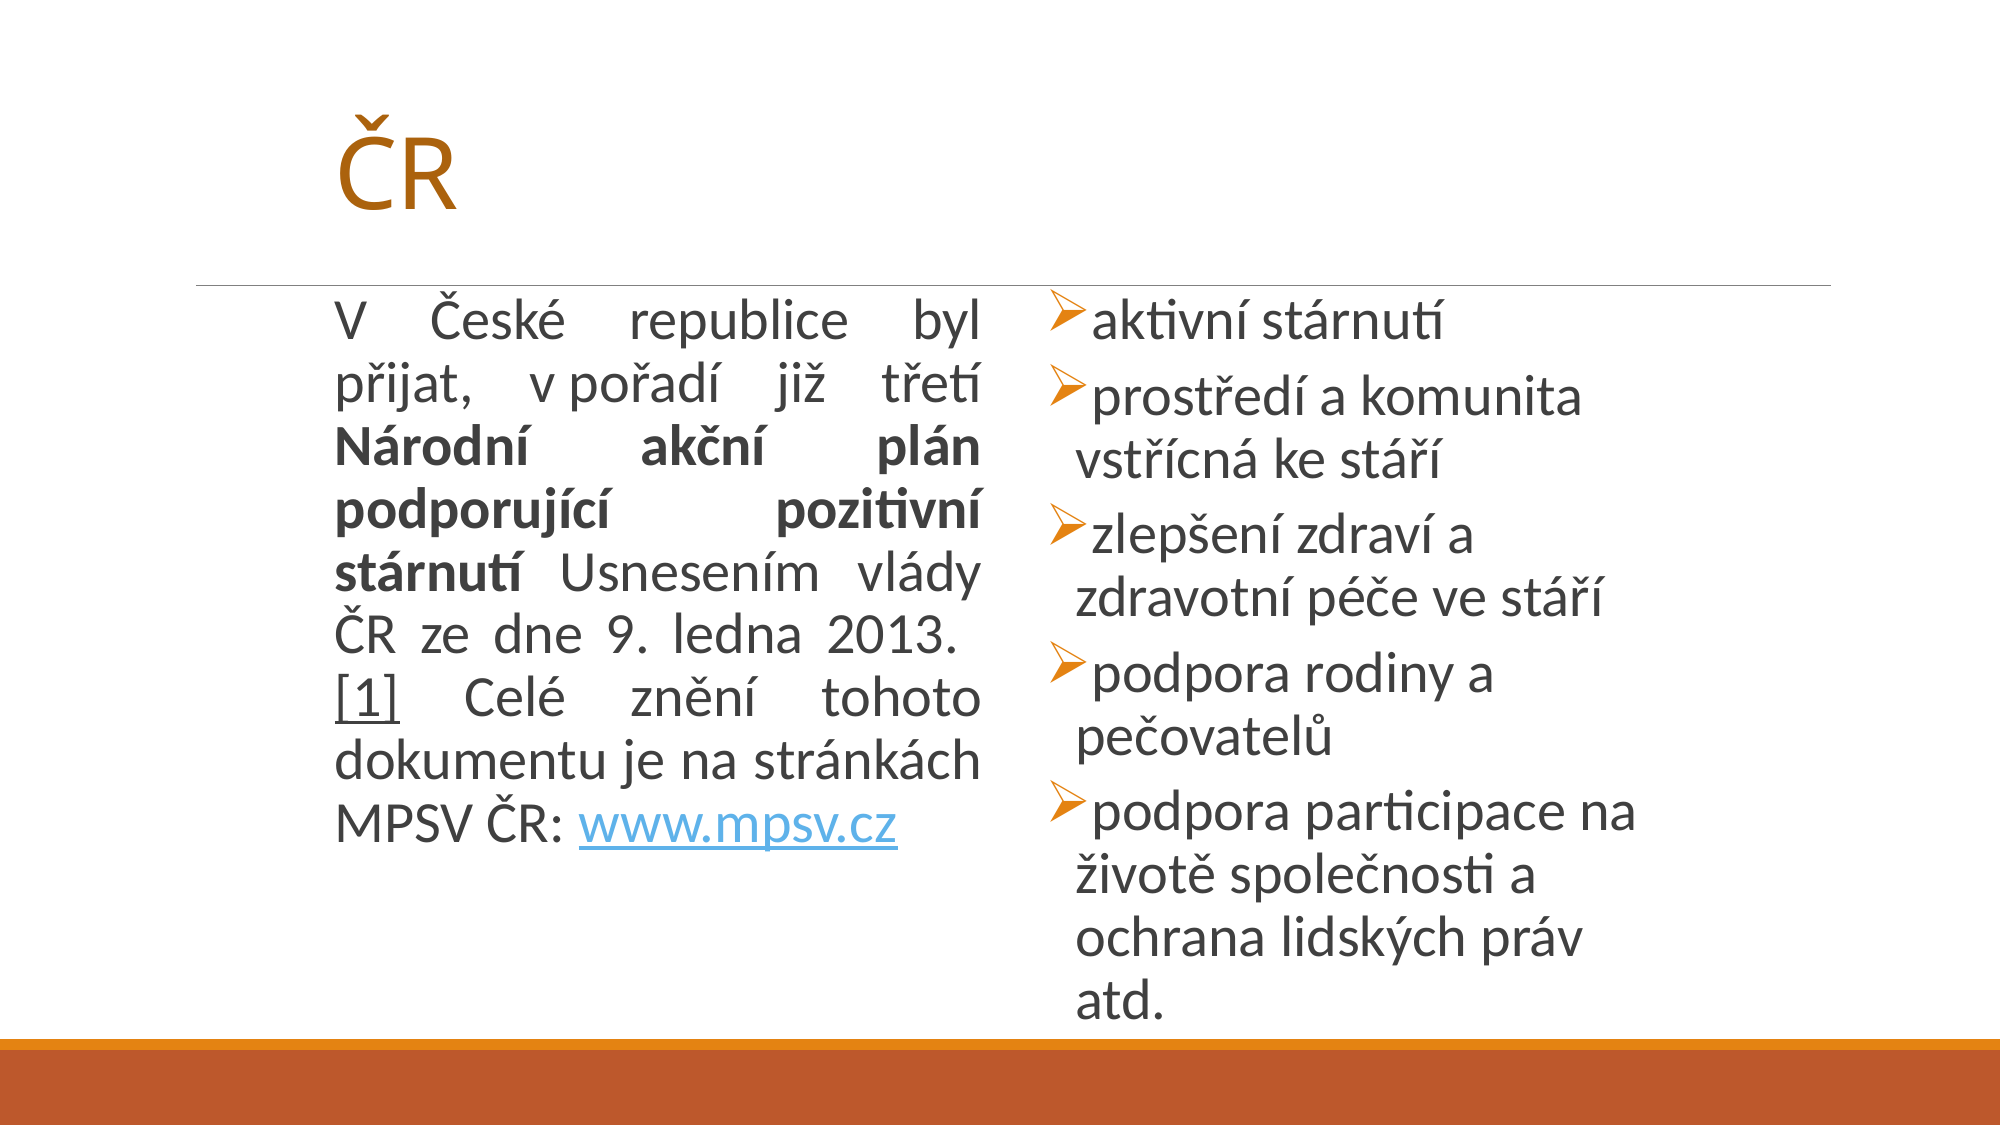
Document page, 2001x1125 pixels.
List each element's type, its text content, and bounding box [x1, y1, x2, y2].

list V České republice byl přijat, v pořadí již třetí Národní akční plán podporující pozitivní stárnutí Usnesením vlády ČR ze dne 9. ledna 2013. [1] Celé znění tohoto dokumentu je na stránkách MPSV ČR: www.mpsv.cz [319, 282, 983, 1005]
list aktivní stárnutí prostředí a komunita vstřícná ke stáří zlepšení zdraví a zdravotní péče ve stáří podpora rodiny a pečovatelů podpora participace na životě společnosti a ochrana lidských práv atd. [1012, 282, 1675, 1005]
title ČR [319, 66, 1675, 238]
